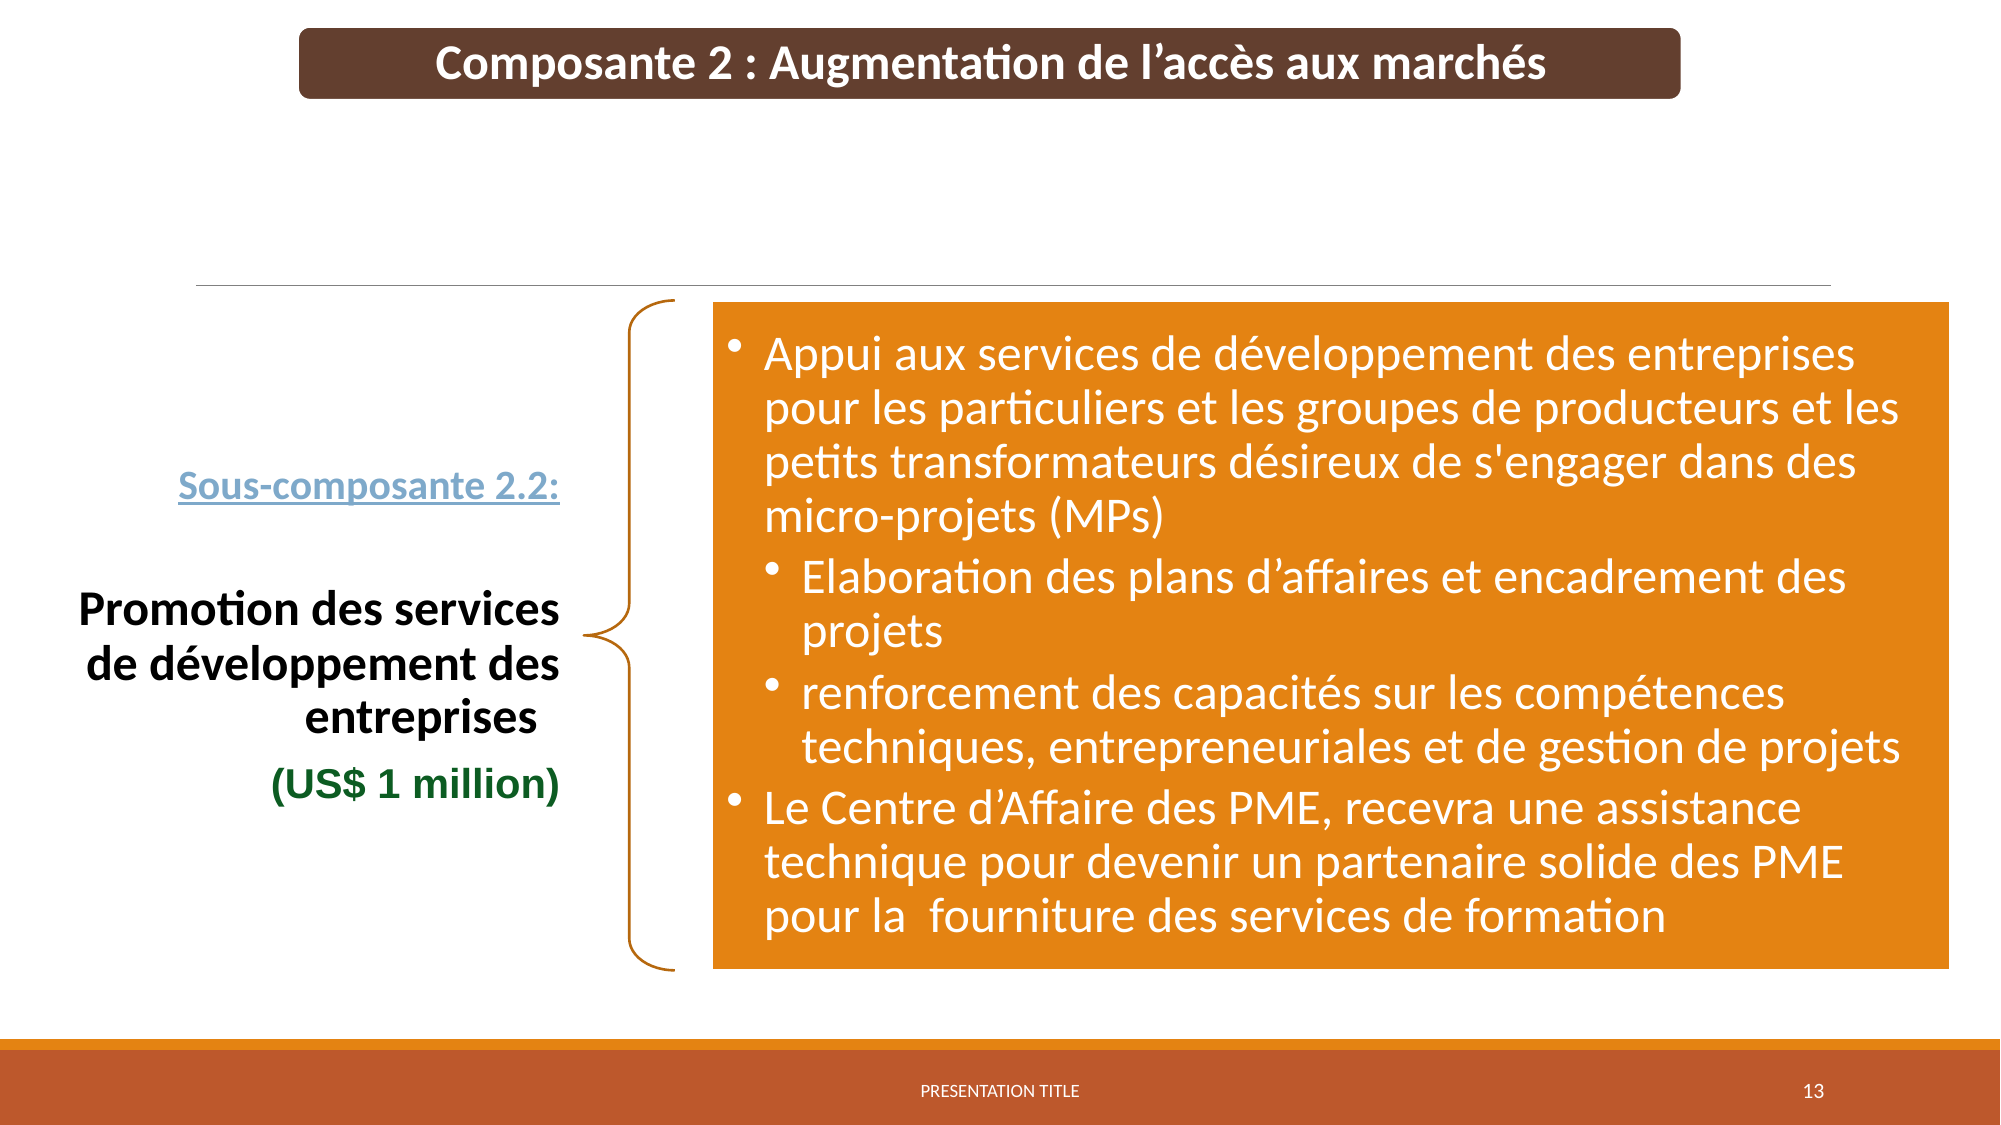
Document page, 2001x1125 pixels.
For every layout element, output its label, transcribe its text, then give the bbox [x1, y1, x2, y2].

slide_number 13 [1624, 1059, 1840, 1120]
footer Presentation Title [604, 1059, 1396, 1120]
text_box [297, 25, 1683, 101]
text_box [48, 233, 1952, 1037]
